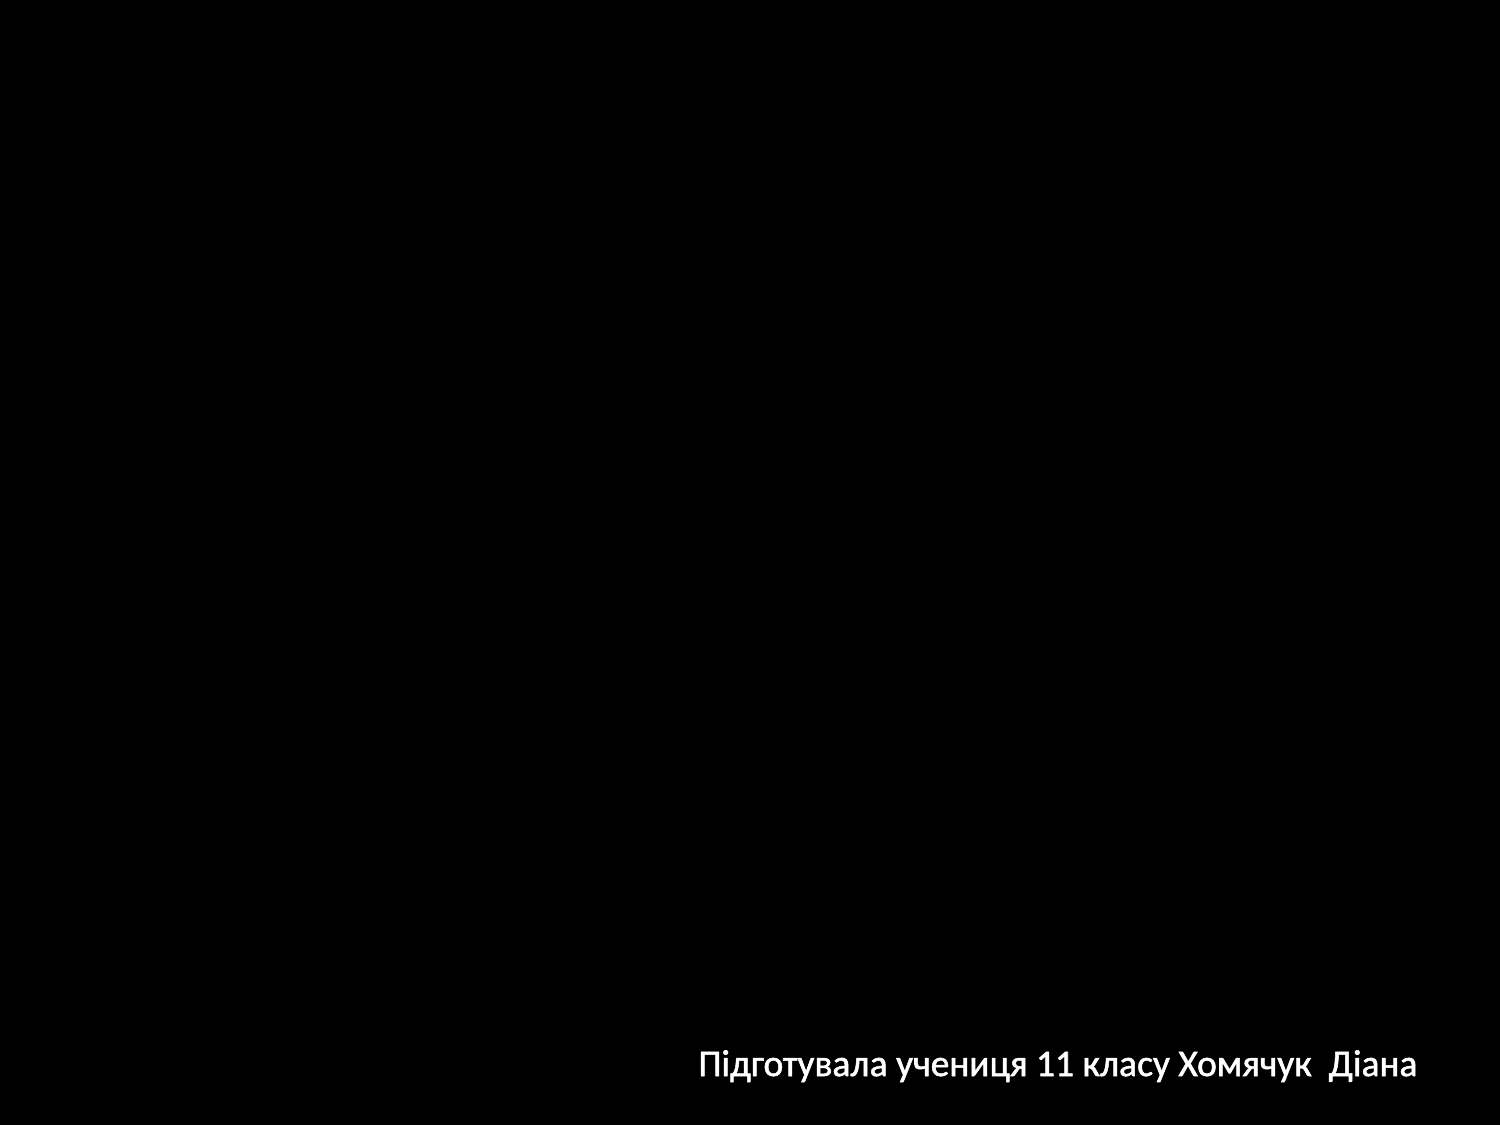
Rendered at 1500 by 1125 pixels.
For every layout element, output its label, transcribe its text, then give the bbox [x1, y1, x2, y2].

text_box Підготувала учениця 11 класу Хомячук Діана [316, 1031, 1442, 1091]
